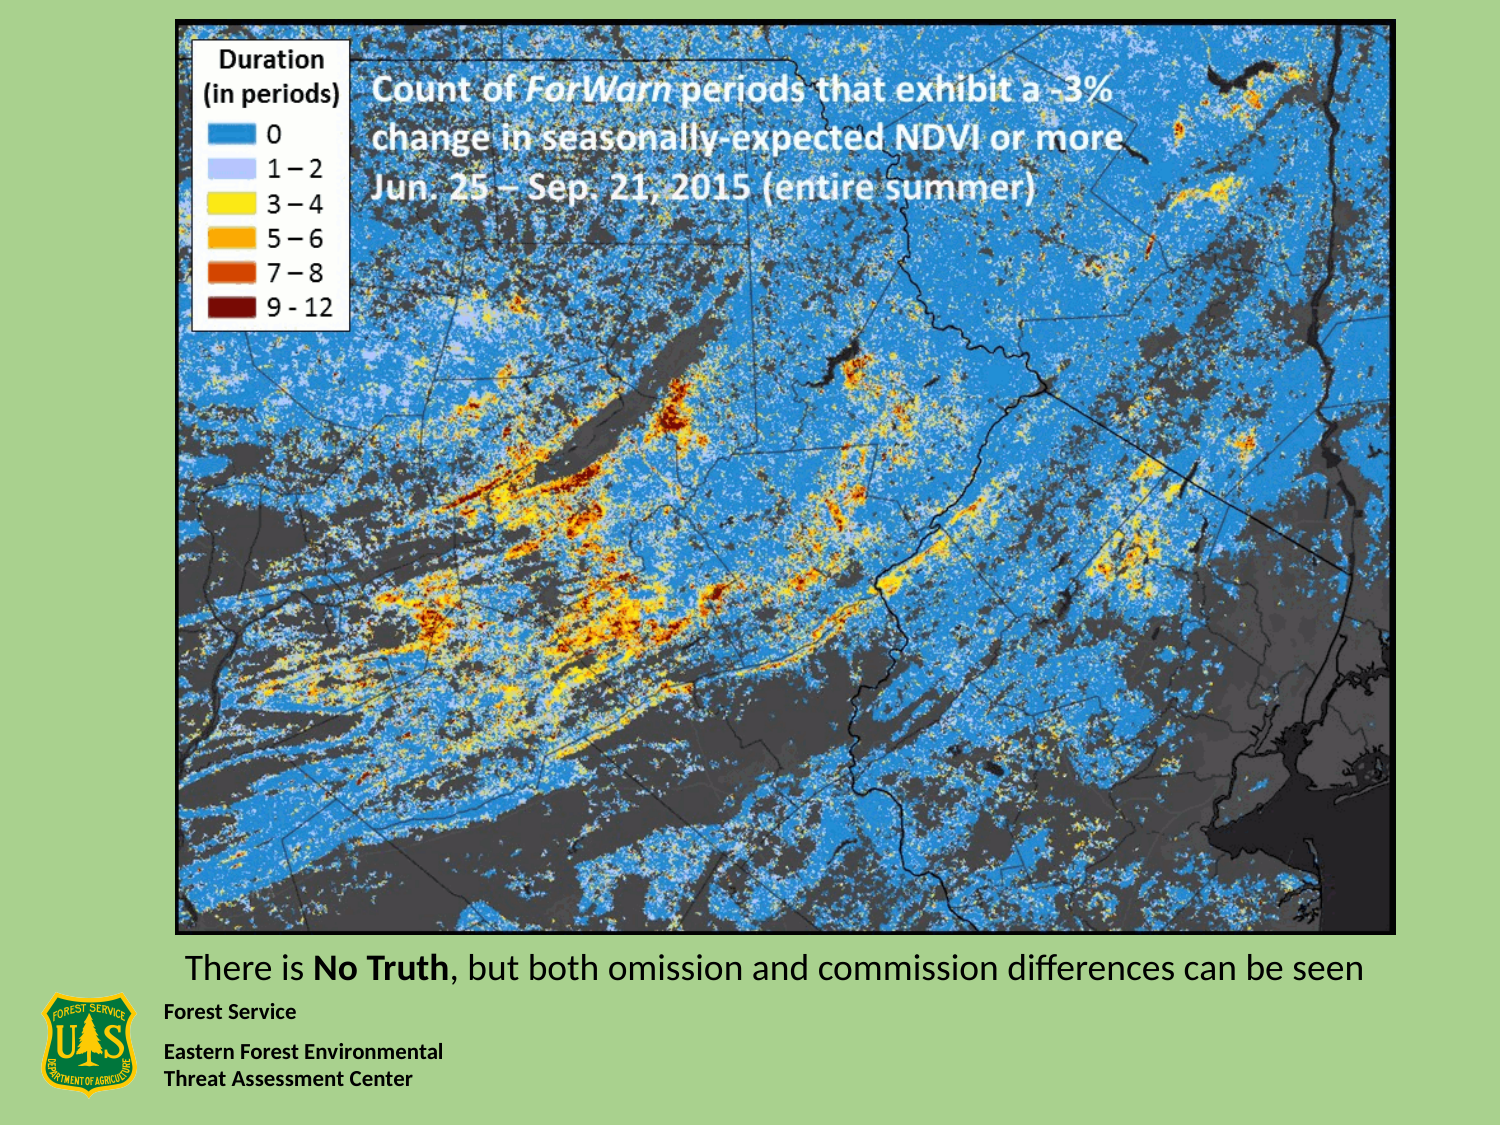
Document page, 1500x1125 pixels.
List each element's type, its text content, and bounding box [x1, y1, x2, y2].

text_box There is No Truth, but both omission and commission differences can be seen [128, 935, 1422, 996]
picture [175, 19, 1396, 935]
picture [41, 992, 137, 1099]
